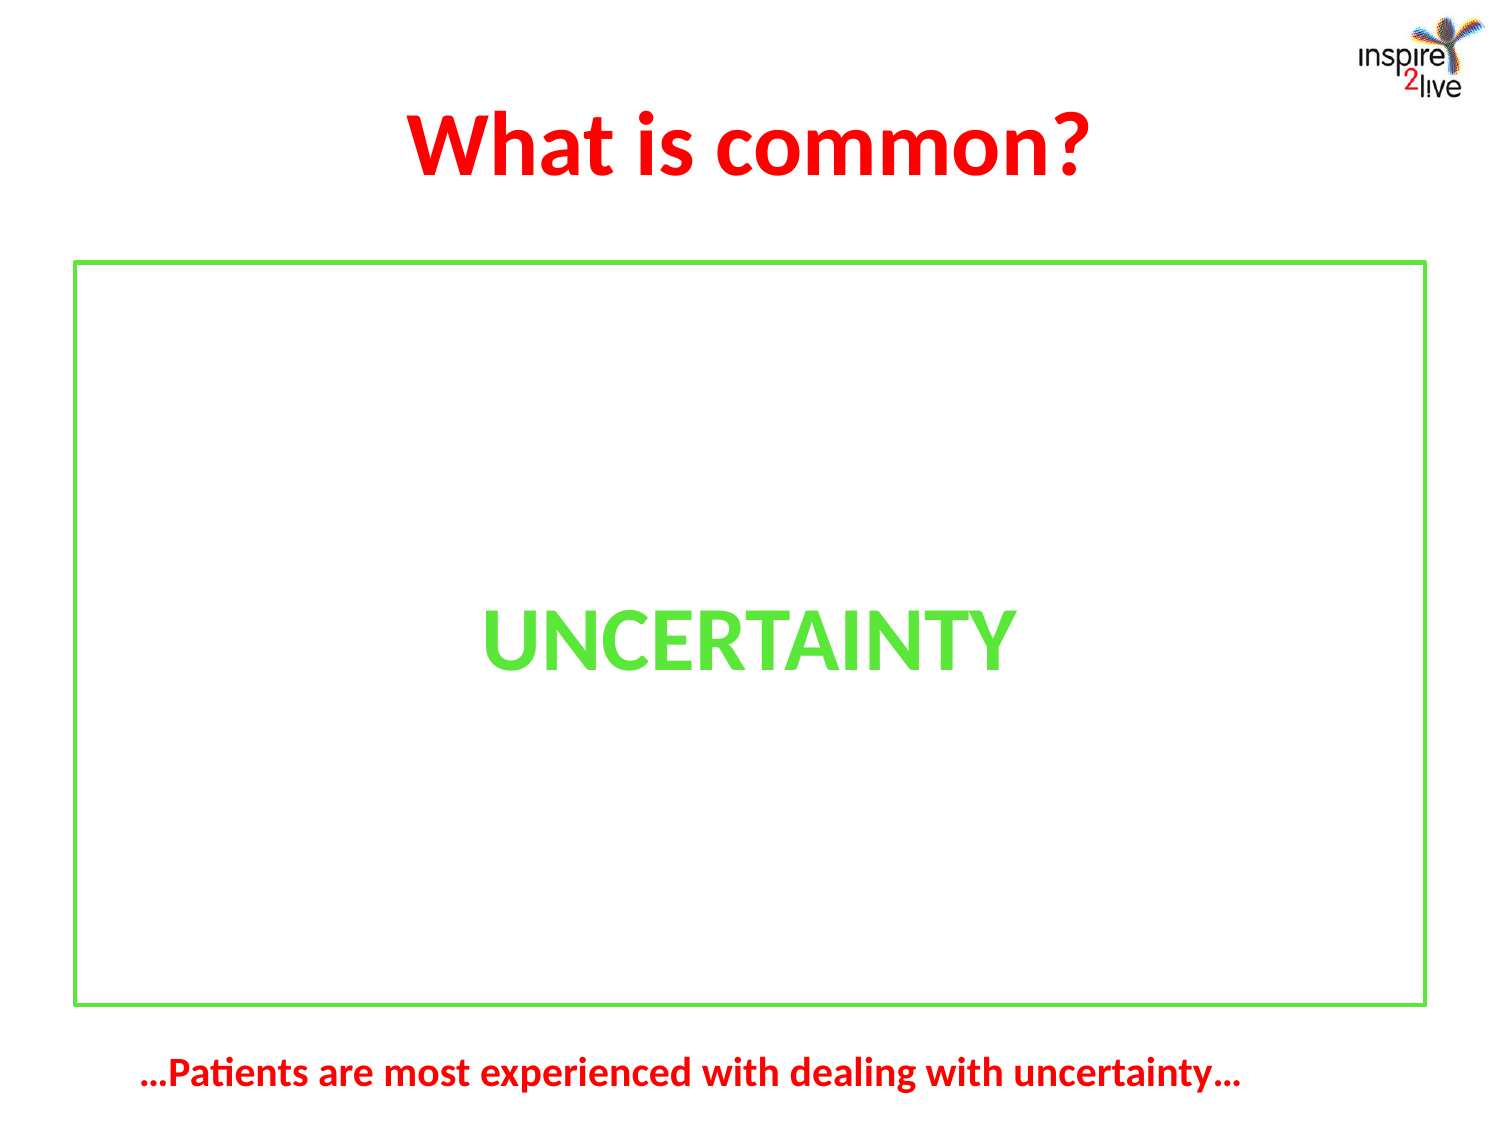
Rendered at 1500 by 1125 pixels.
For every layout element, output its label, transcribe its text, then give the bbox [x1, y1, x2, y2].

picture [1355, 11, 1500, 101]
text_box …Patients are most experienced with dealing with uncertainty… [123, 1037, 1412, 1103]
list UNCERTAINTY [73, 260, 1427, 1007]
title What is common? [75, 45, 1425, 233]
